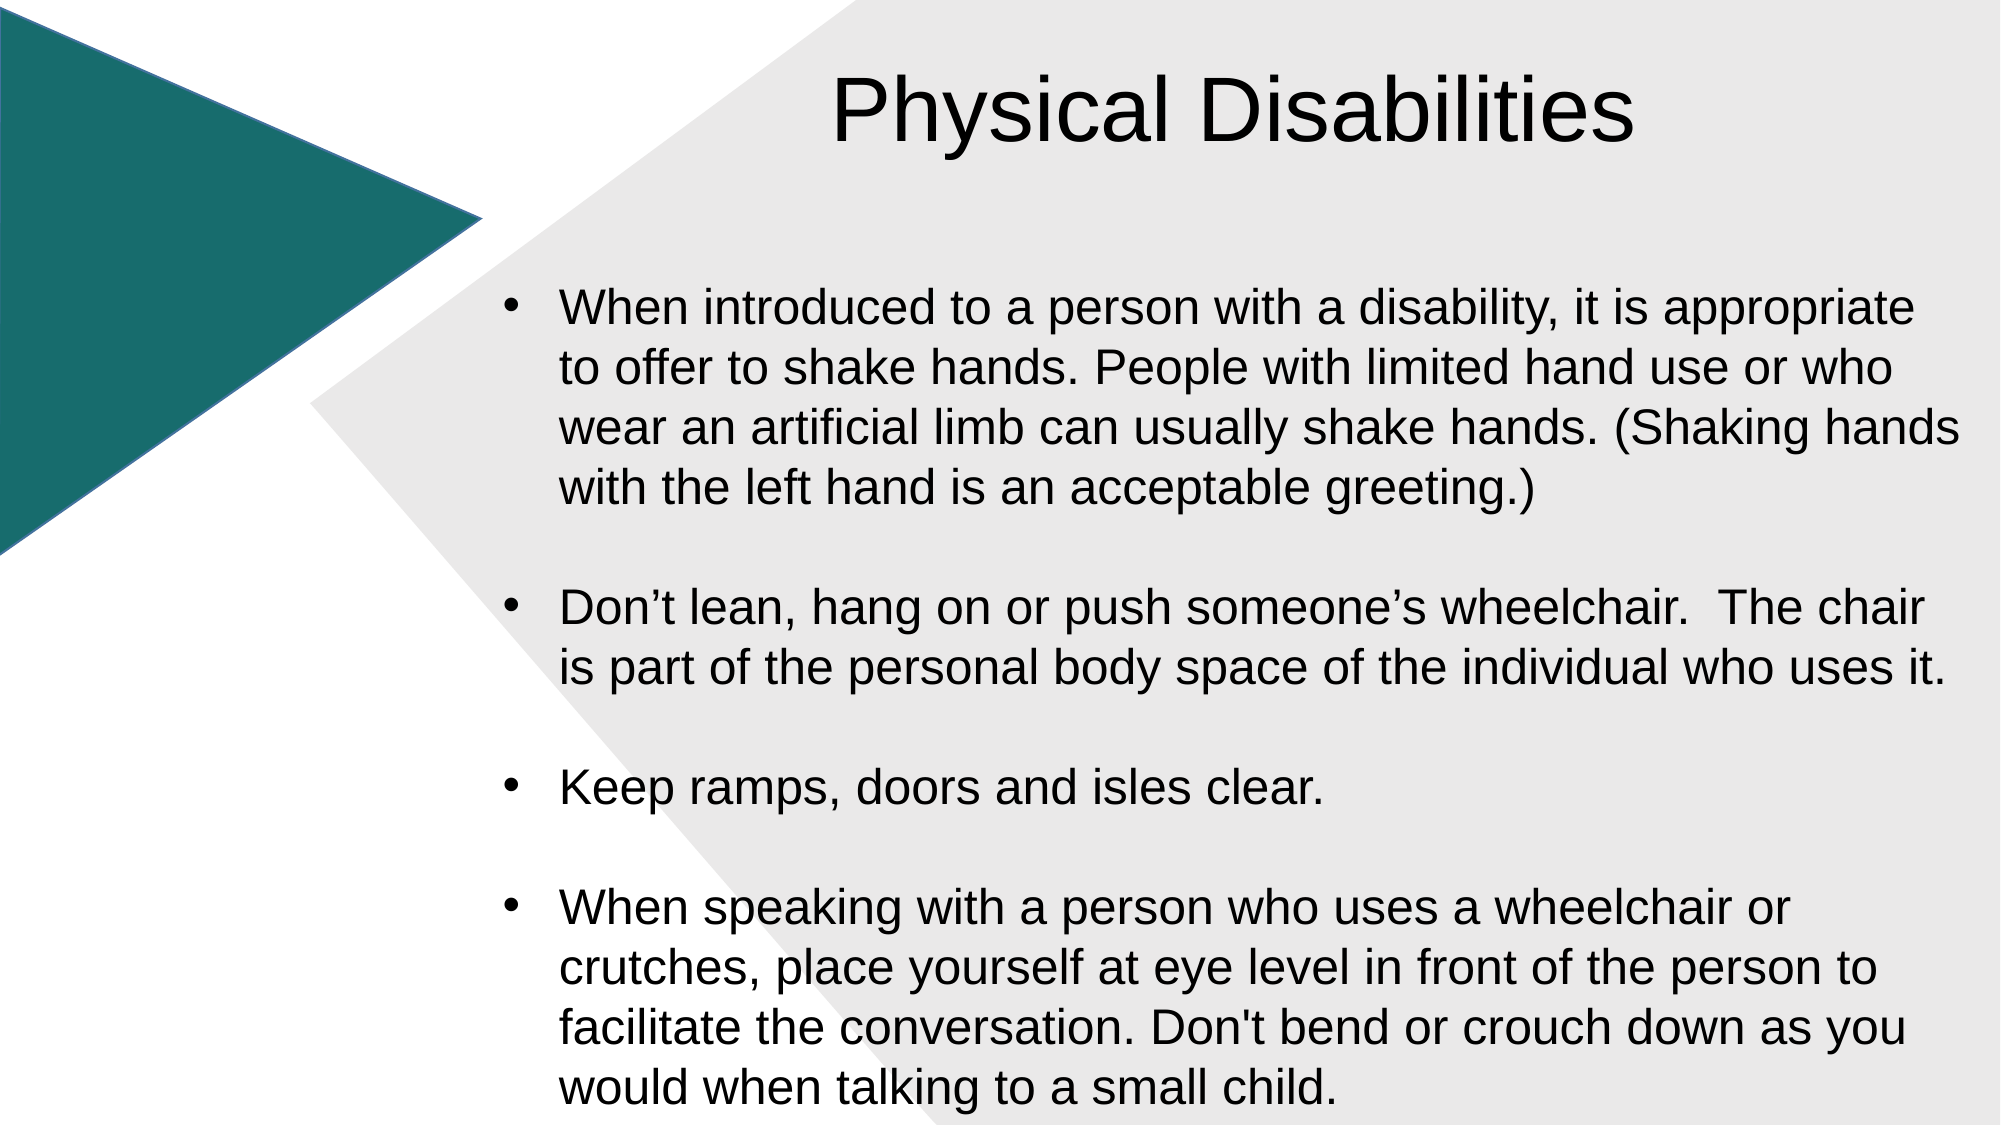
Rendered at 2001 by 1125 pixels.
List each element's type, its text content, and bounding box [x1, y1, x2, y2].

text_box When introduced to a person with a disability, it is appropriate to offer to shake hands. People with limited hand use or who wear an artificial limb can usually shake hands. (Shaking hands with the left hand is an acceptable greeting.) Don’t lean, hang on or push someone’s wheelchair. The chair is part of the personal body space of the individual who uses it. Keep ramps, doors and isles clear. When speaking with a person who uses a wheelchair or crutches, place yourself at eye level in front of the person to facilitate the conversation. Don't bend or crouch down as you would when talking to a small child. [487, 266, 1981, 1125]
text_box Physical Disabilities [815, 41, 1653, 167]
